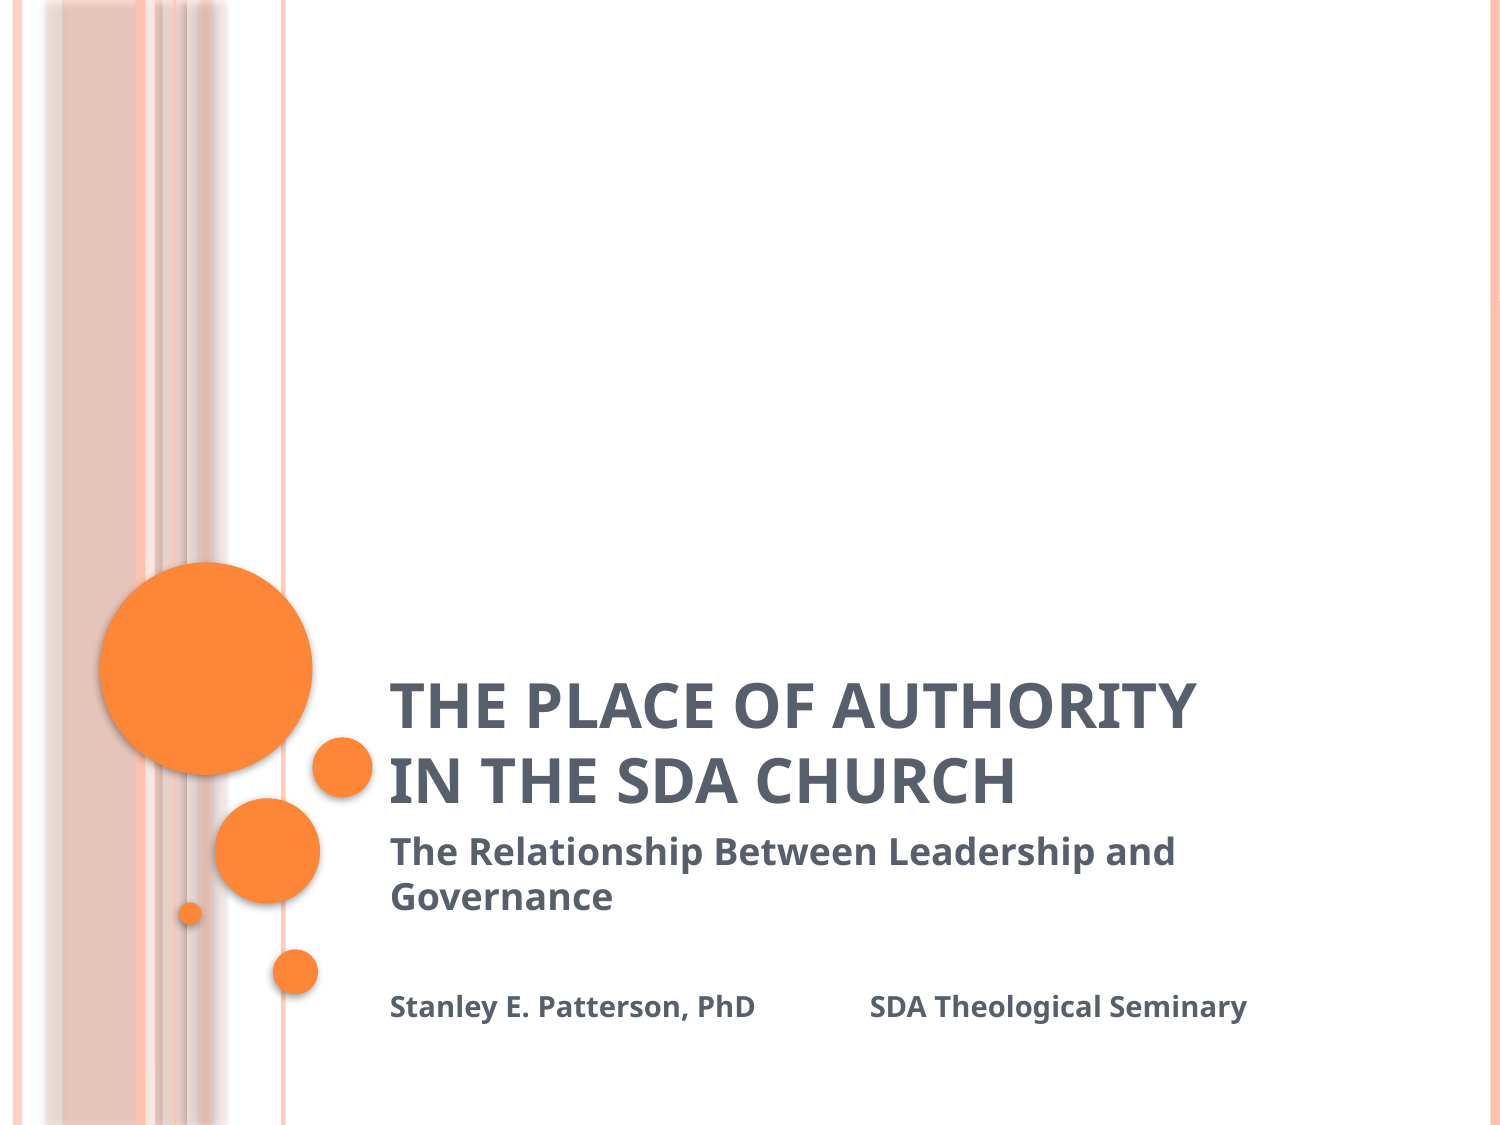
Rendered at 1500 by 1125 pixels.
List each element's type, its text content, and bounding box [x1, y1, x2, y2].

subtitle The Relationship Between Leadership and Governance Stanley E. Patterson, PhD SDA Theological Seminary [375, 820, 1388, 1046]
title The Place of Authority in the SDA Church [375, 512, 1388, 820]
